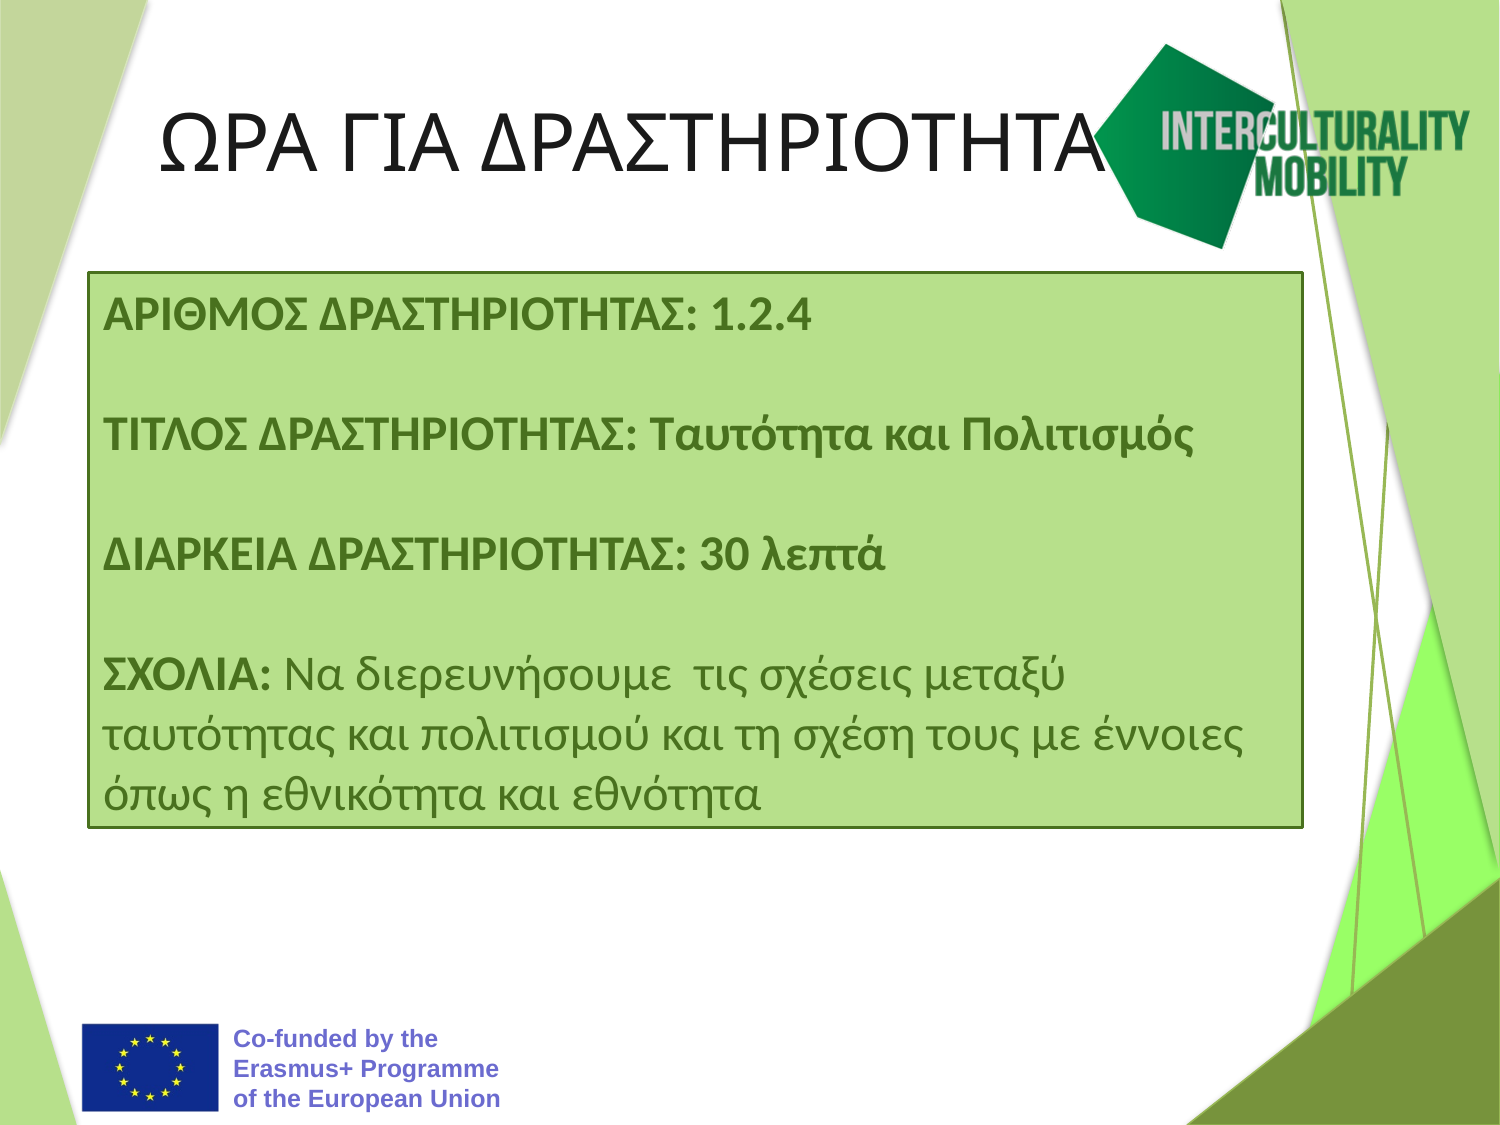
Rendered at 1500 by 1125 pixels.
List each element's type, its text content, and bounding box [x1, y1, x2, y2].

picture [238, 1032, 243, 1044]
title ΩΡΑ ΓΙΑ ΔΡΑΣΤΗΡΙΟΤΗΤΑ [123, 45, 1142, 233]
picture [53, 999, 243, 1125]
picture [1092, 42, 1470, 251]
picture [238, 1096, 243, 1105]
text_box ΑΡΙΘΜΟΣ ΔΡΑΣΤΗΡΙΟΤΗΤΑΣ: 1.2.4 ΤΙΤΛΟΣ ΔΡΑΣΤΗΡΙΟΤΗΤΑΣ: Ταυτότητα και Πολιτισμός ΔΙΑΡΚΕΙΑ ΔΡΑΣΤΗΡΙΟΤΗΤΑΣ: 30 λεπτά ΣΧΟΛΙΑ: Να διερευνήσουμε τις σχέσεις μεταξύ ταυτότητας και πολιτισμού και τη σχέση τους με έννοιες όπως η εθνικότητα και εθνότητα [88, 272, 1303, 828]
